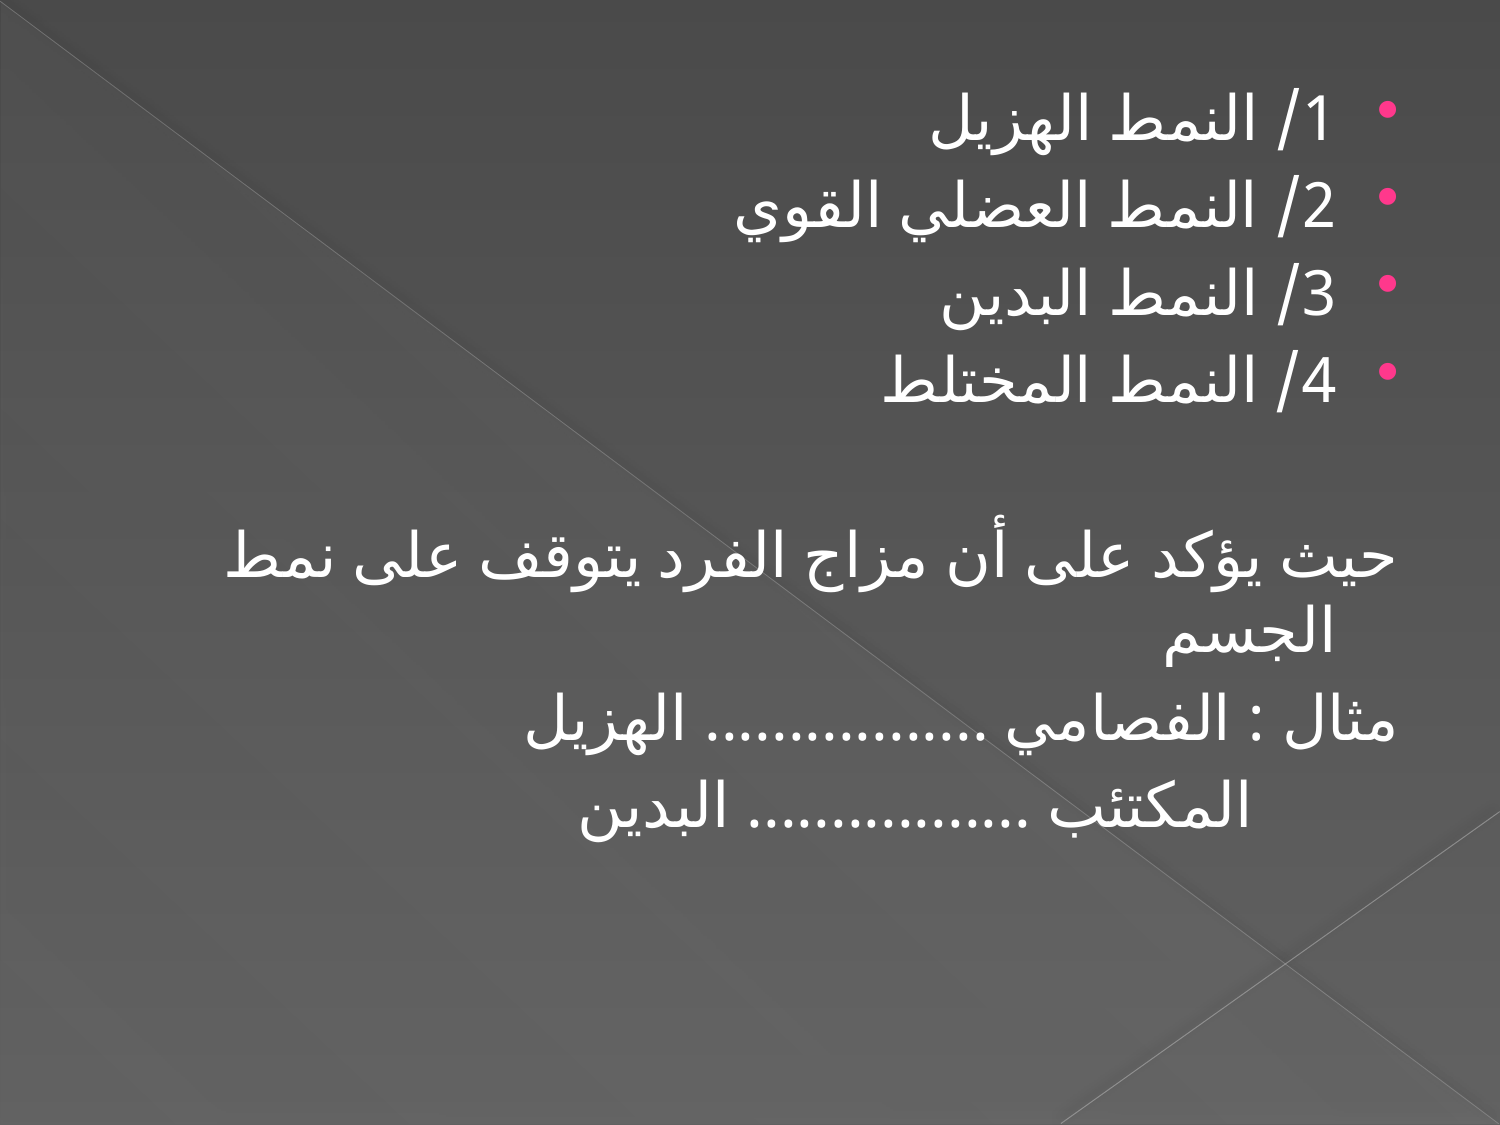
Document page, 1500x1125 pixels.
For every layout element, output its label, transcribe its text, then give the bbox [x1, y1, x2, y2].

list 1/ النمط الهزيل 2/ النمط العضلي القوي 3/ النمط البدين 4/ النمط المختلط حيث يؤكد على أن مزاج الفرد يتوقف على نمط الجسم مثال : الفصامي ................. الهزيل المكتئب ................. البدين [75, 70, 1425, 1059]
